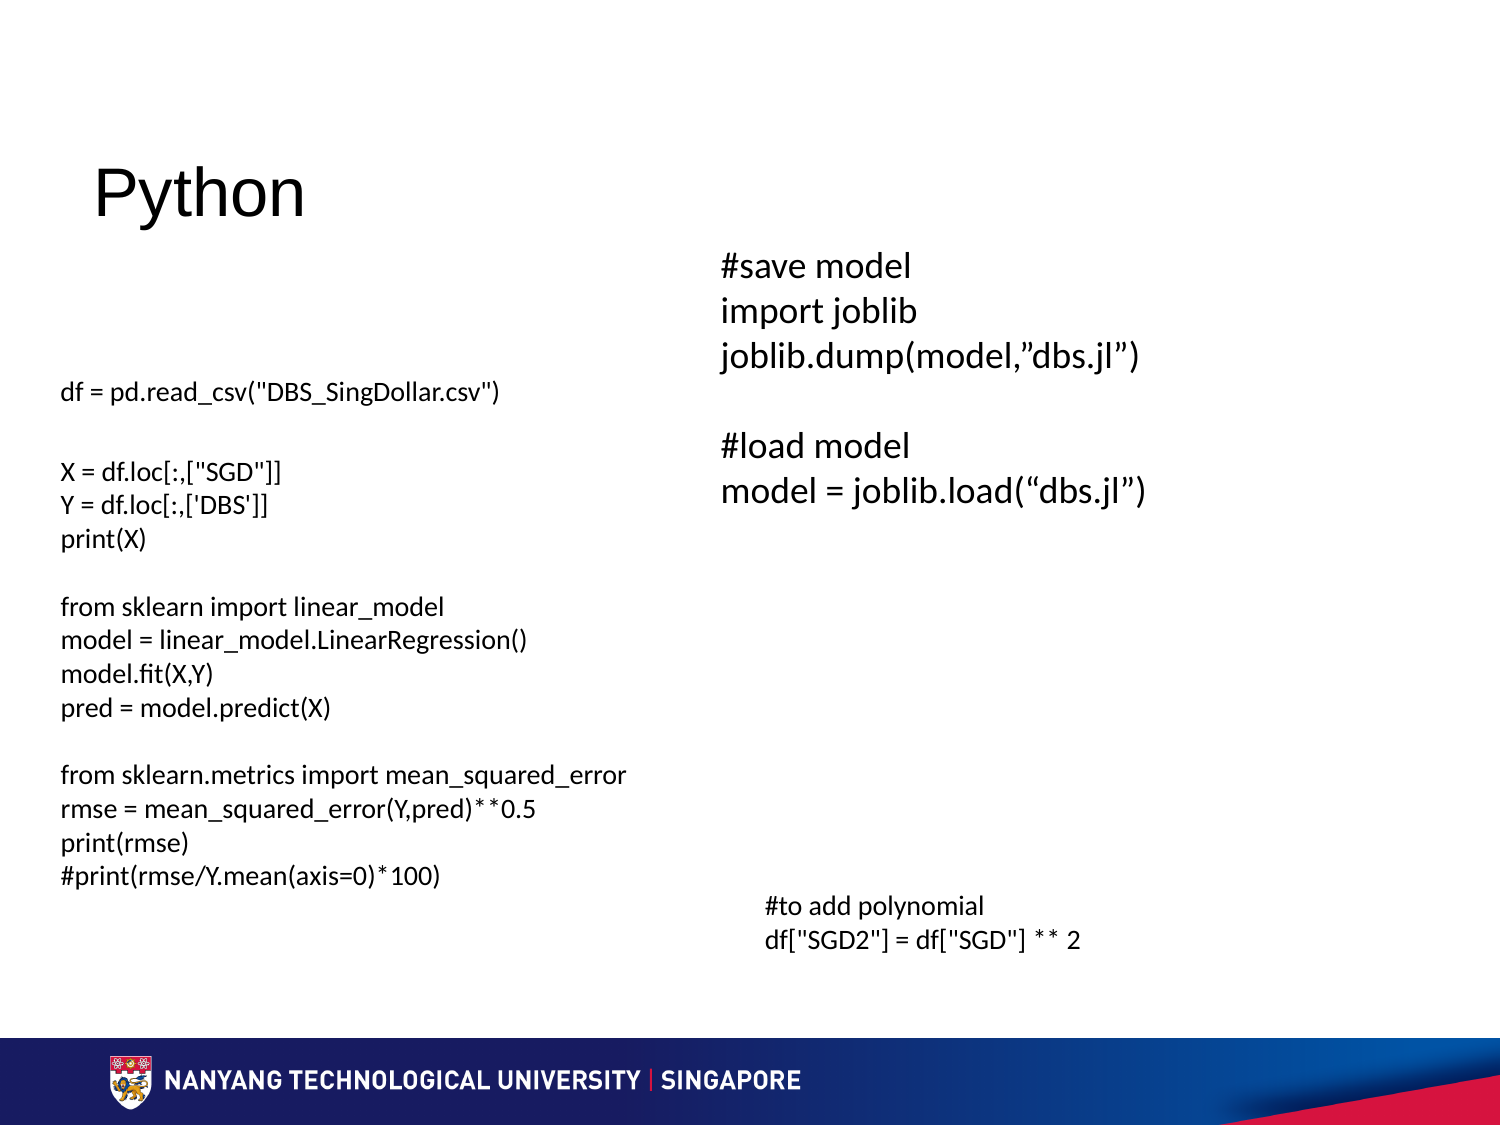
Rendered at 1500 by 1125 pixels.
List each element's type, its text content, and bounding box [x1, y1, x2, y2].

text_box #to add polynomial df["SGD2"] = df["SGD"] ** 2 [750, 880, 1313, 963]
text_box #save model import joblib joblib.dump(model,”dbs.jl”) #load model model = joblib.load(“dbs.jl”) [705, 233, 1406, 609]
picture [0, 1038, 1500, 1125]
text_box X = df.loc[:,["SGD"]] Y = df.loc[:,['DBS']] print(X) from sklearn import linear_model model = linear_model.LinearRegression() model.fit(X,Y) pred = model.predict(X) from sklearn.metrics import mean_squared_error rmse = mean_squared_error(Y,pred)**0.5 print(rmse) #print(rmse/Y.mean(axis=0)*100) [45, 445, 1073, 899]
title Python [78, 99, 1316, 279]
text_box df = pd.read_csv("DBS_SingDollar.csv") [45, 365, 705, 415]
